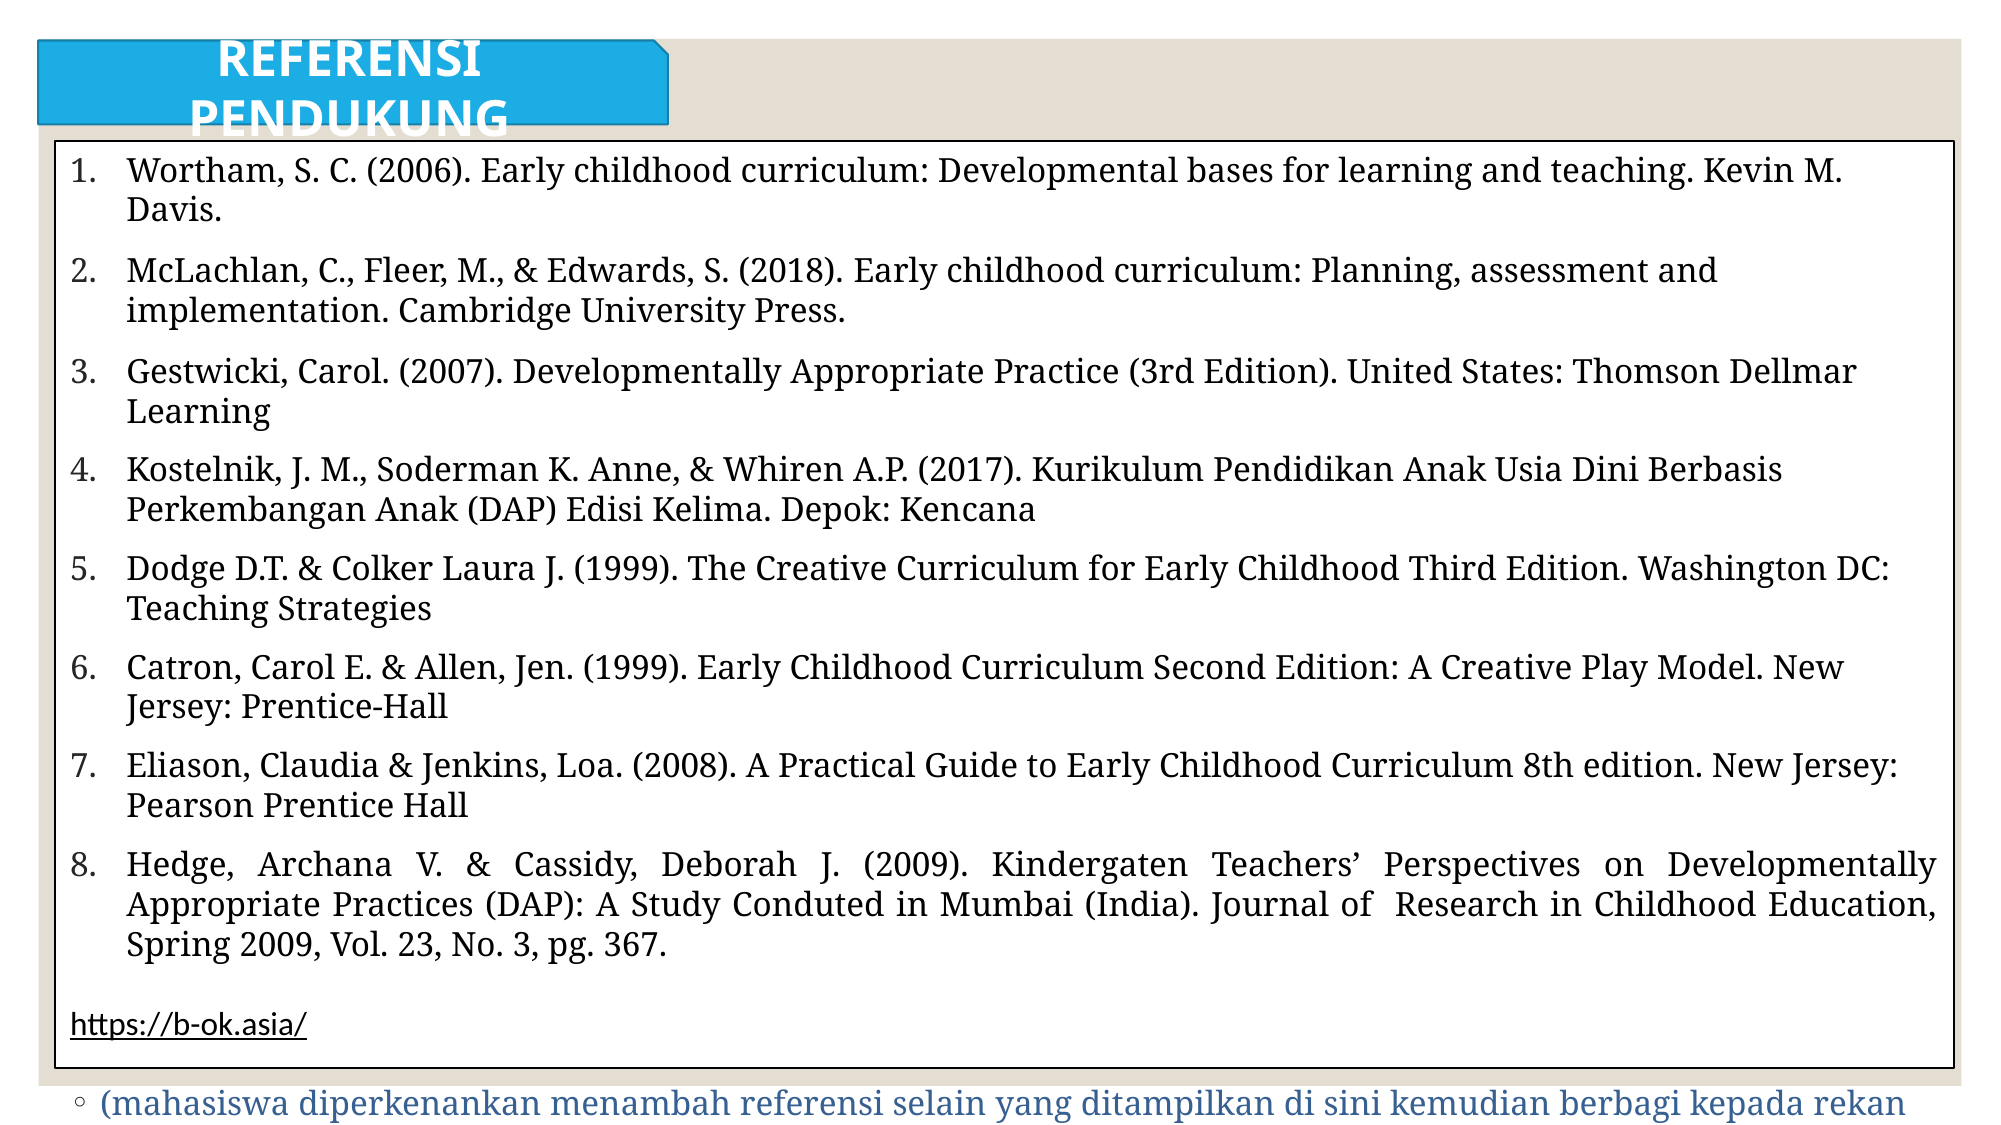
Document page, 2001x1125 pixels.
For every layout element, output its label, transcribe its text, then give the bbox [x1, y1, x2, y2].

text_box REFERENSI PENDUKUNG [37, 39, 669, 126]
list Wortham, S. C. (2006). Early childhood curriculum: Developmental bases for learning and teaching. Kevin M. Davis. McLachlan, C., Fleer, M., & Edwards, S. (2018). Early childhood curriculum: Planning, assessment and implementation. Cambridge University Press. Gestwicki, Carol. (2007). Developmentally Appropriate Practice (3rd Edition). United States: Thomson Dellmar Learning Kostelnik, J. M., Soderman K. Anne, & Whiren A.P. (2017). Kurikulum Pendidikan Anak Usia Dini Berbasis Perkembangan Anak (DAP) Edisi Kelima. Depok: Kencana Dodge D.T. & Colker Laura J. (1999). The Creative Curriculum for Early Childhood Third Edition. Washington DC: Teaching Strategies Catron, Carol E. & Allen, Jen. (1999). Early Childhood Curriculum Second Edition: A Creative Play Model. New Jersey: Prentice-Hall Eliason, Claudia & Jenkins, Loa. (2008). A Practical Guide to Early Childhood Curriculum 8th edition. New Jersey: Pearson Prentice Hall Hedge, Archana V. & Cassidy, Deborah J. (2009). Kindergaten Teachers’ Perspectives on Developmentally Appropriate Practices (DAP): A Study Conduted in Mumbai (India). Journal of Research in Childhood Education, Spring 2009, Vol. 23, No. 3, pg. 367. https://b-ok.asia/ (mahasiswa diperkenankan menambah referensi selain yang ditampilkan di sini kemudian berbagi kepada rekan dan dosen di kelas) [54, 140, 1955, 1069]
